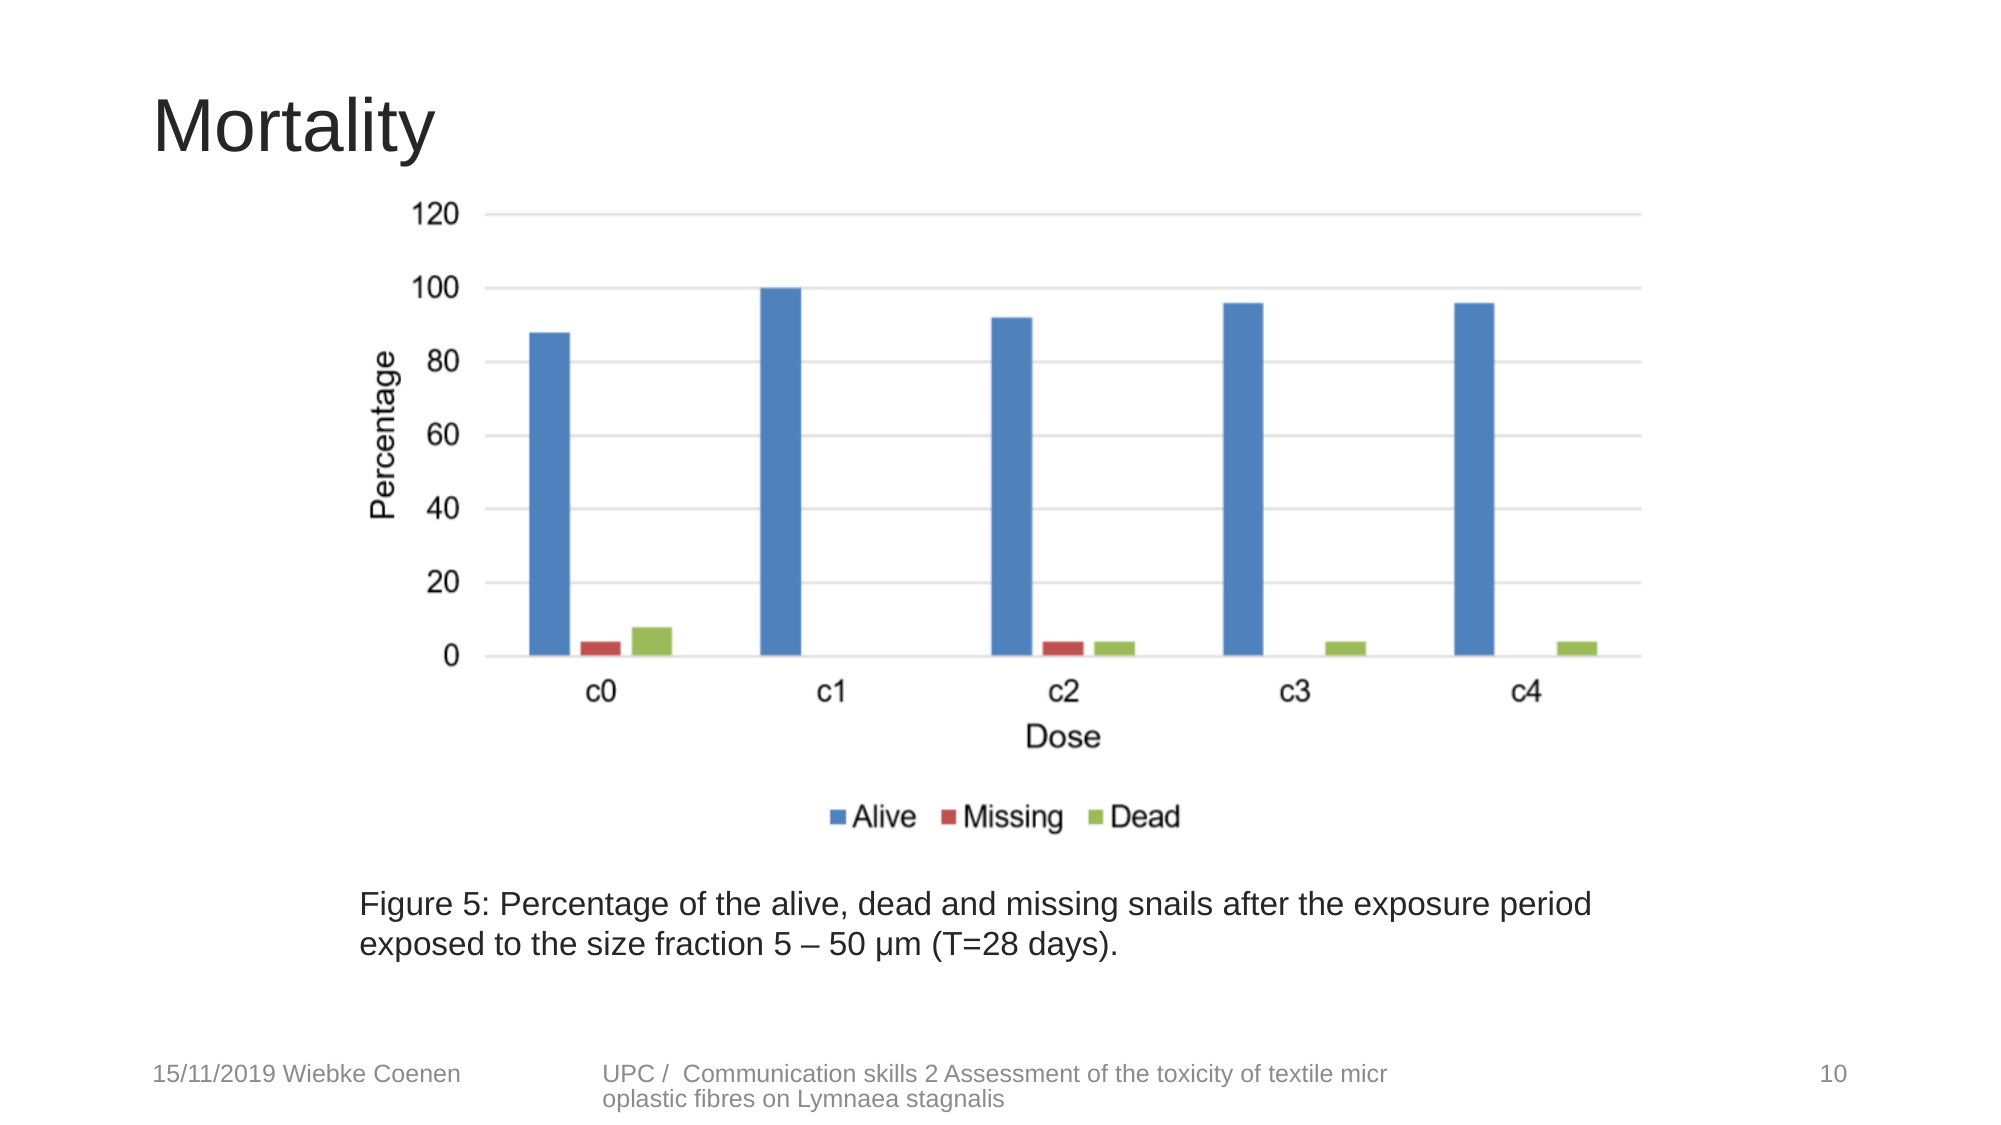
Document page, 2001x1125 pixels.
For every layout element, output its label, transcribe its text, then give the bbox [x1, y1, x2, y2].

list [344, 194, 1656, 835]
footer UPC / Communication skills 2 Assessment of the toxicity of textile microplastic fibres on Lymnaea stagnalis [587, 1042, 1412, 1103]
slide_number 10 [1412, 1042, 1863, 1103]
text_box Figure 5: Percentage of the alive, dead and missing snails after the exposure period exposed to the size fraction 5 – 50 μm (T=28 days). [344, 874, 1656, 970]
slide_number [137, 1042, 587, 1103]
title Mortality [137, 59, 1863, 195]
